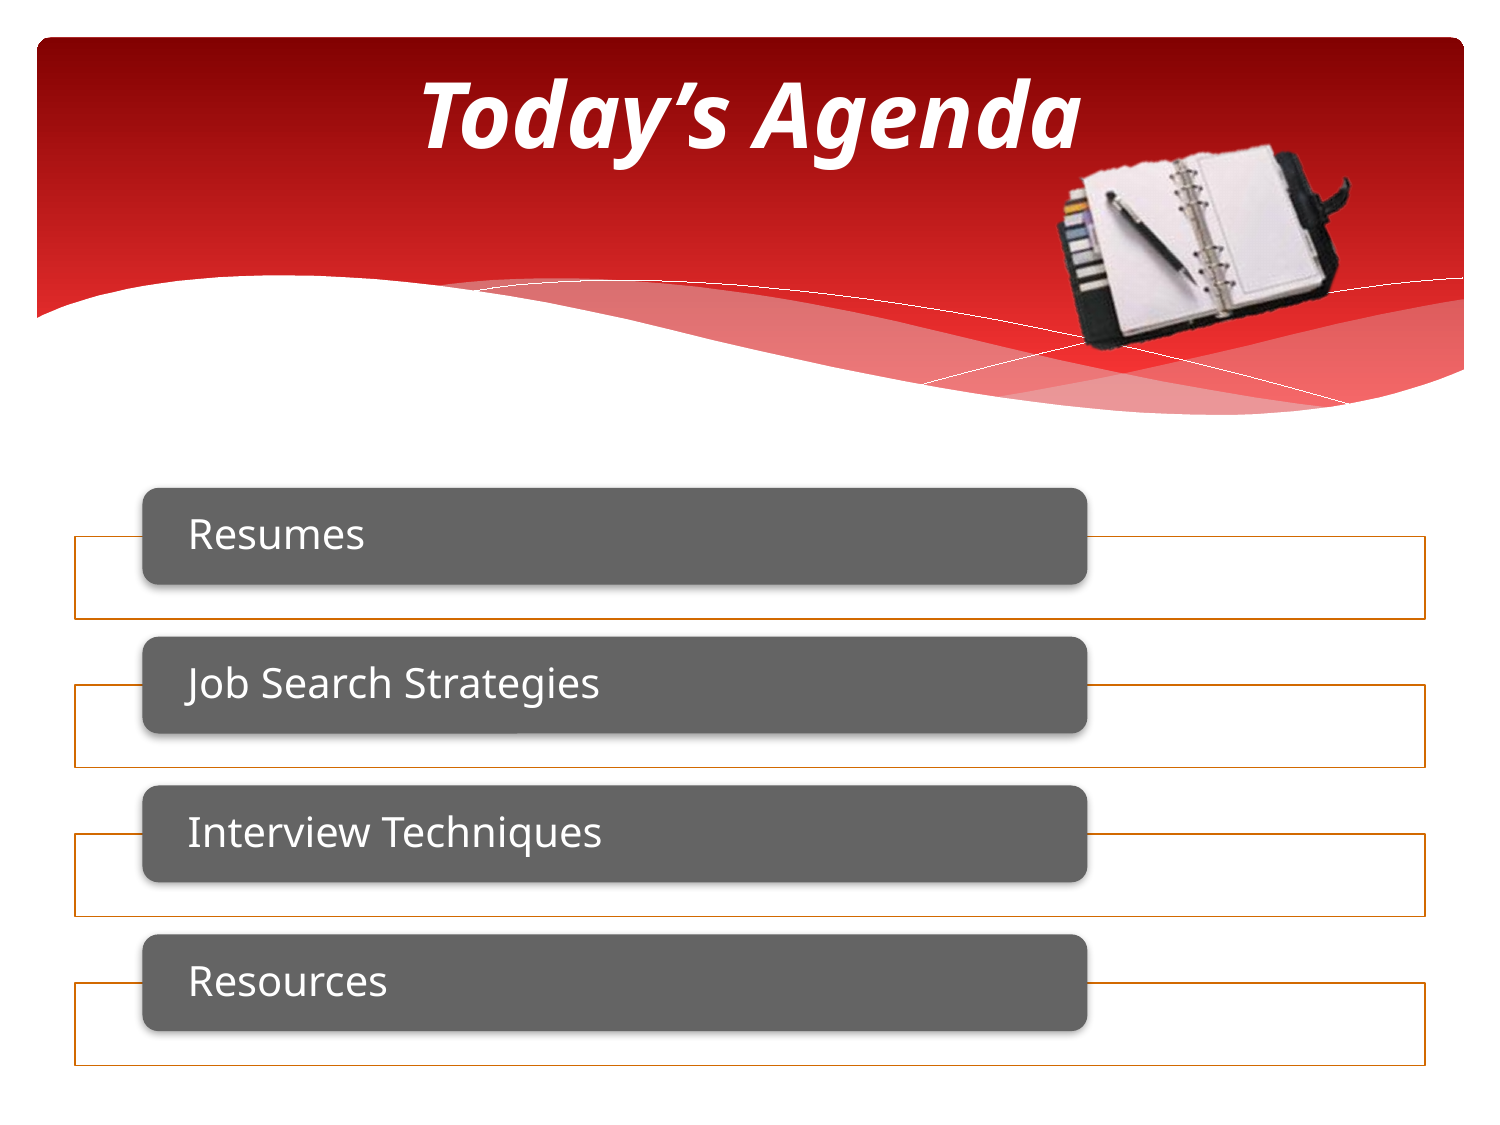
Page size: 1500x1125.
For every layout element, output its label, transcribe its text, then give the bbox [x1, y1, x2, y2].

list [74, 474, 1426, 1079]
picture [981, 94, 1407, 457]
title Today’s Agenda [75, 45, 1425, 180]
